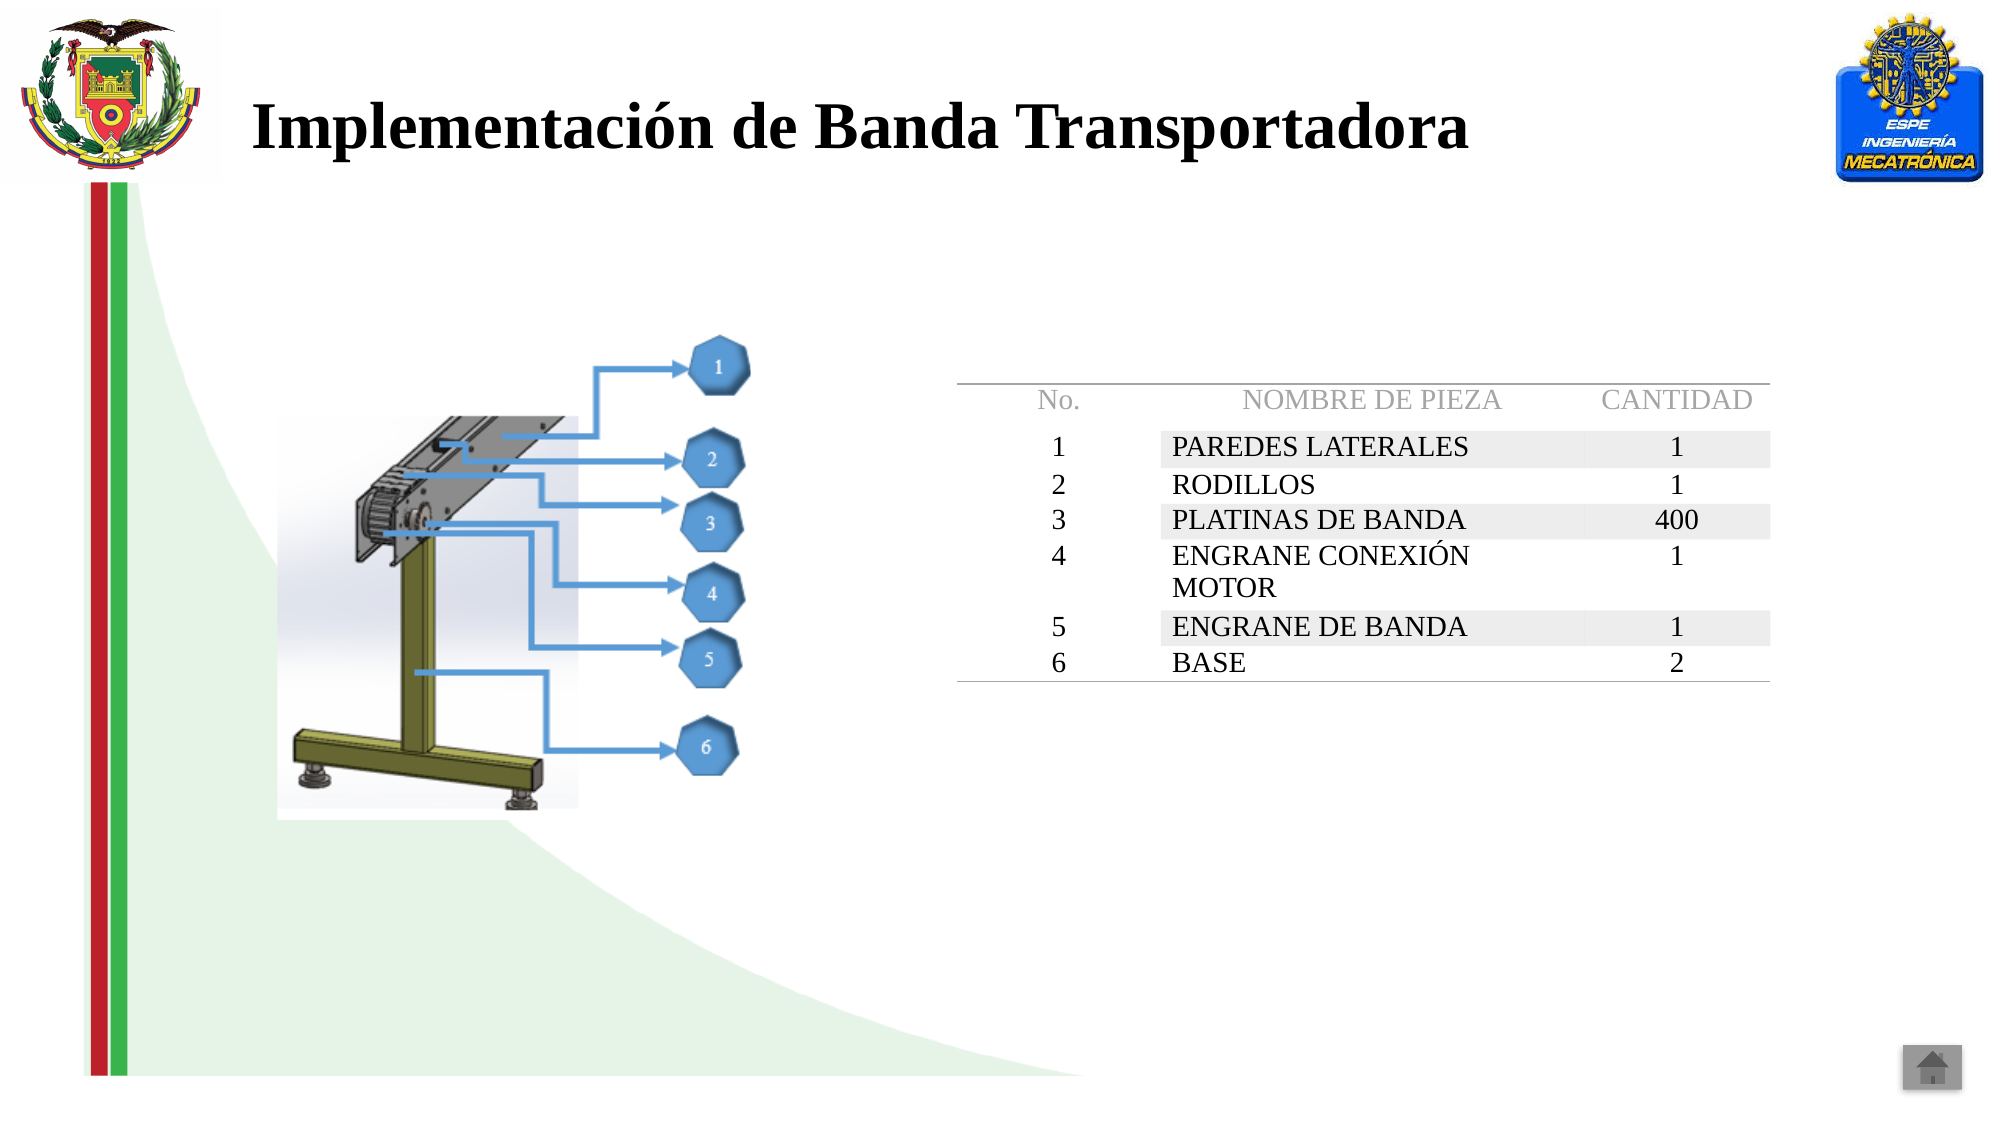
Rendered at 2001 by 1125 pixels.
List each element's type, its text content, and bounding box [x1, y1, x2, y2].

table_cell 1 [1584, 610, 1770, 646]
picture [1831, 171, 1988, 188]
table_cell 1 [1584, 431, 1770, 468]
picture [1831, 12, 1988, 170]
table_cell PAREDES LATERALES [1161, 431, 1584, 468]
table_cell 5 [957, 610, 1161, 646]
picture [0, 7, 1099, 1075]
table_cell 1 [1584, 539, 1770, 610]
table_cell 400 [1584, 504, 1770, 539]
table_cell 1 [1584, 468, 1770, 504]
table_cell BASE [1161, 646, 1584, 681]
table_header CANTIDAD [1584, 385, 1770, 431]
table_cell 6 [957, 646, 1161, 681]
table_cell 3 [957, 504, 1161, 539]
table_cell ENGRANE CONEXIÓN MOTOR [1161, 539, 1584, 610]
table_cell 4 [957, 539, 1161, 610]
table_header No. [957, 385, 1161, 431]
table_cell RODILLOS [1161, 468, 1584, 504]
table_cell ENGRANE DE BANDA [1161, 610, 1584, 646]
text_box [1903, 1045, 1963, 1090]
table_cell 1 [957, 431, 1161, 468]
table_cell 2 [957, 468, 1161, 504]
table_header NOMBRE DE PIEZA [1161, 385, 1584, 431]
table_cell 2 [1584, 646, 1770, 681]
table_cell PLATINAS DE BANDA [1161, 504, 1584, 539]
text_box Implementación de Banda Transportadora [236, 74, 1743, 170]
